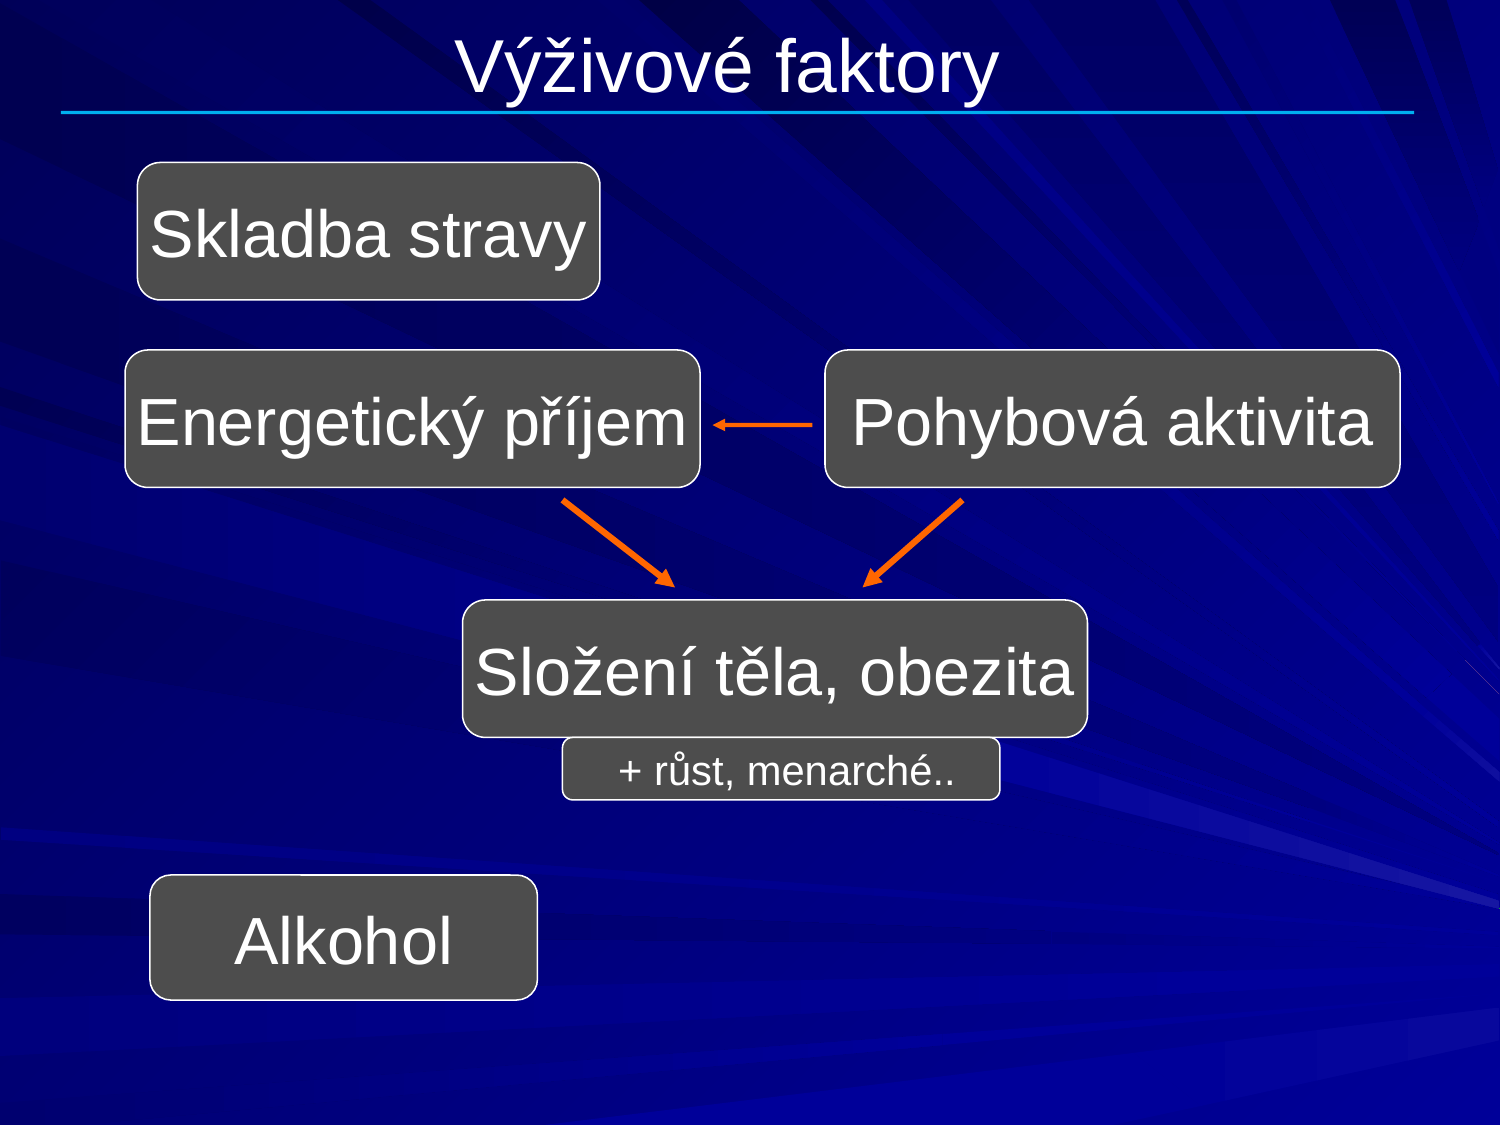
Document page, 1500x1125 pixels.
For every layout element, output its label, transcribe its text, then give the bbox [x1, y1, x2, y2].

title Výživové faktory [12, 12, 1463, 113]
text_box Skladba stravy [137, 162, 600, 300]
text_box Složení těla, obezita [462, 599, 1088, 738]
text_box Pohybová aktivita [825, 349, 1401, 488]
text_box Alkohol [149, 874, 538, 1001]
text_box [862, 499, 963, 588]
text_box + růst, menarché.. [562, 737, 1000, 800]
text_box Energetický příjem [125, 349, 701, 488]
text_box [562, 499, 676, 588]
text_box [712, 418, 813, 432]
